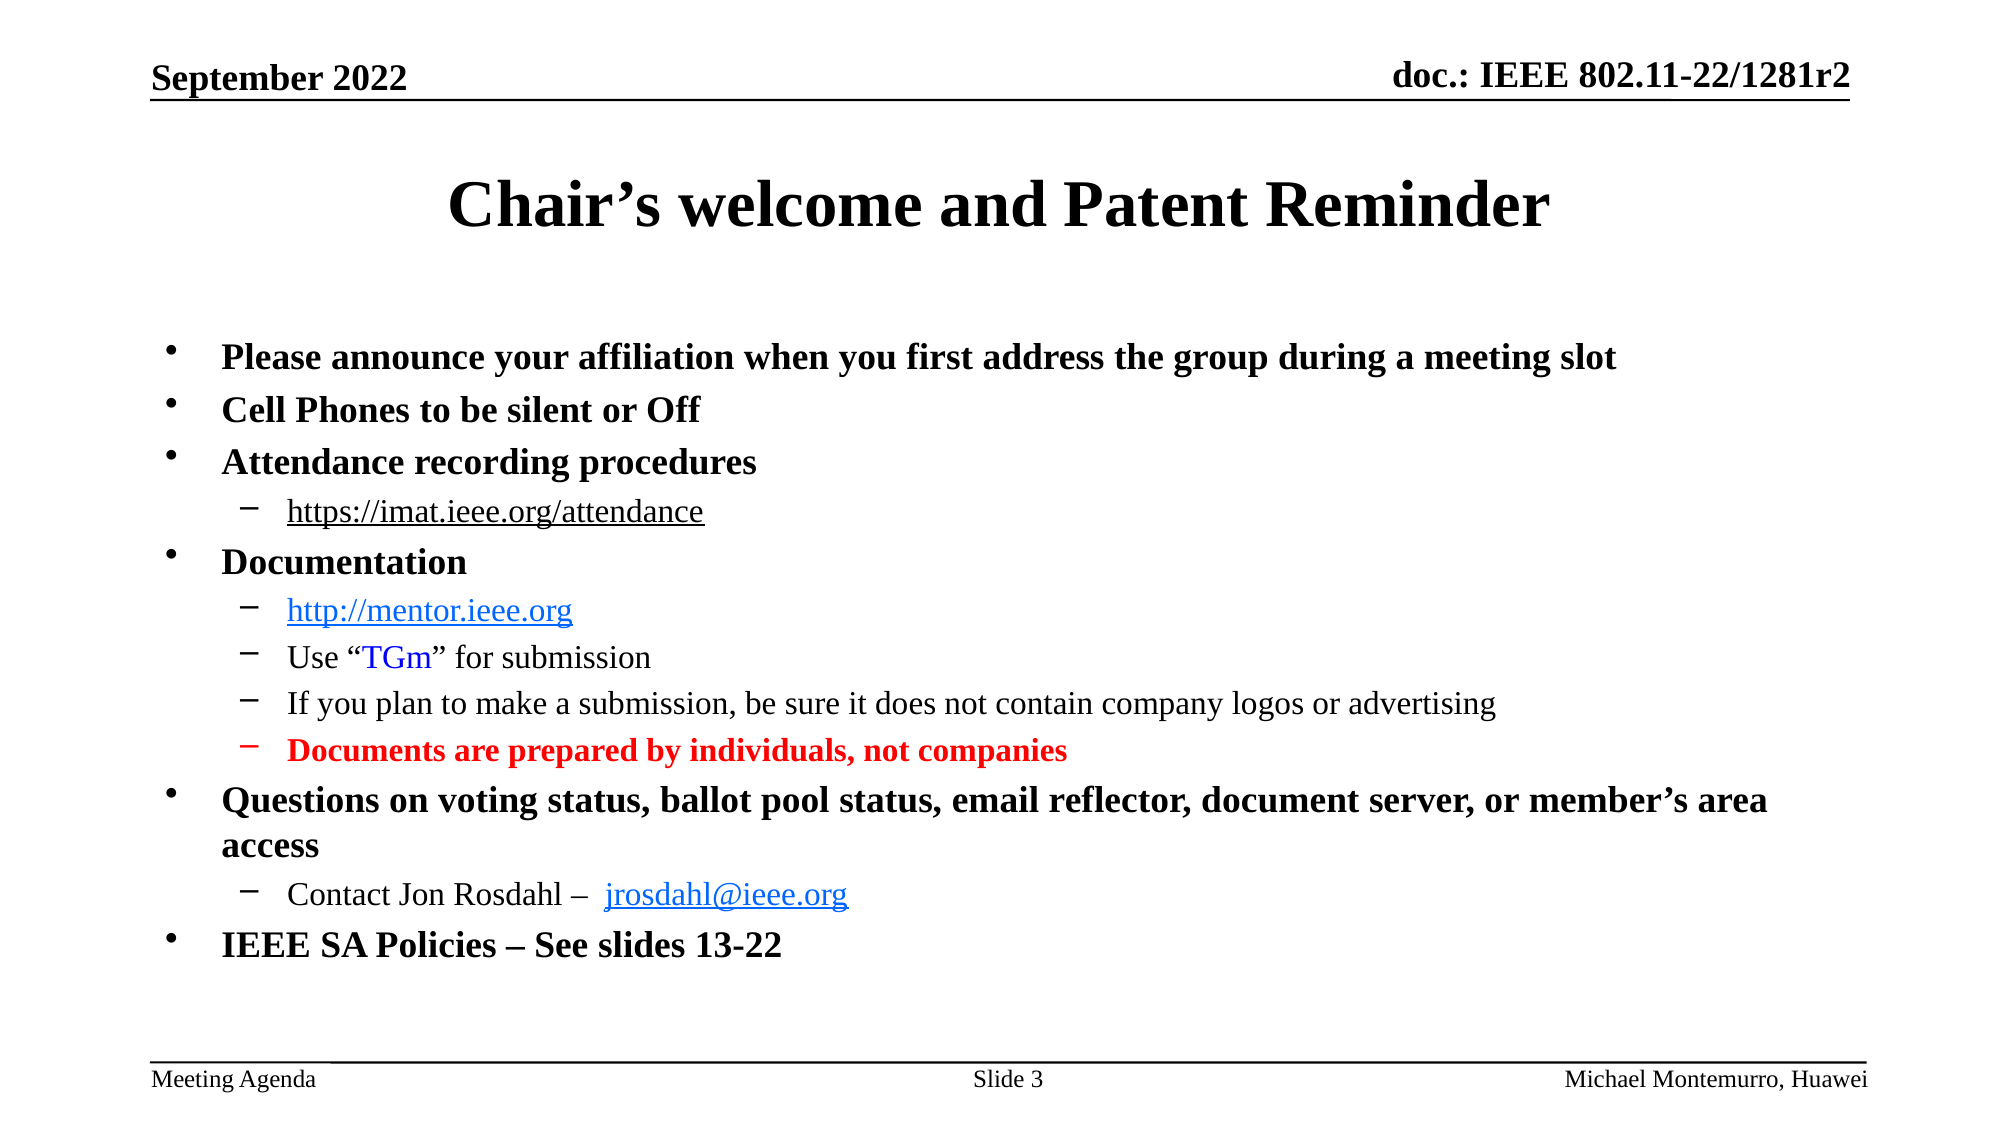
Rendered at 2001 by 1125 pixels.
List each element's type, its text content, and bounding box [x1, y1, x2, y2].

title Chair’s welcome and Patent Reminder [150, 112, 1850, 288]
footer Michael Montemurro, Huawei [1266, 1061, 1869, 1093]
slide_number Slide 3 [964, 1061, 1053, 1093]
list Please announce your affiliation when you first address the group during a meeting slot Cell Phones to be silent or Off Attendance recording procedures https://imat.ieee.org/attendance Documentation http://mentor.ieee.org Use “TGm” for submission If you plan to make a submission, be sure it does not contain company logos or advertising Documents are prepared by individuals, not companies Questions on voting status, ballot pool status, email reflector, document server, or member’s area access Contact Jon Rosdahl – jrosdahl@ieee.org IEEE SA Policies – See slides 13-22 [150, 324, 1850, 1000]
